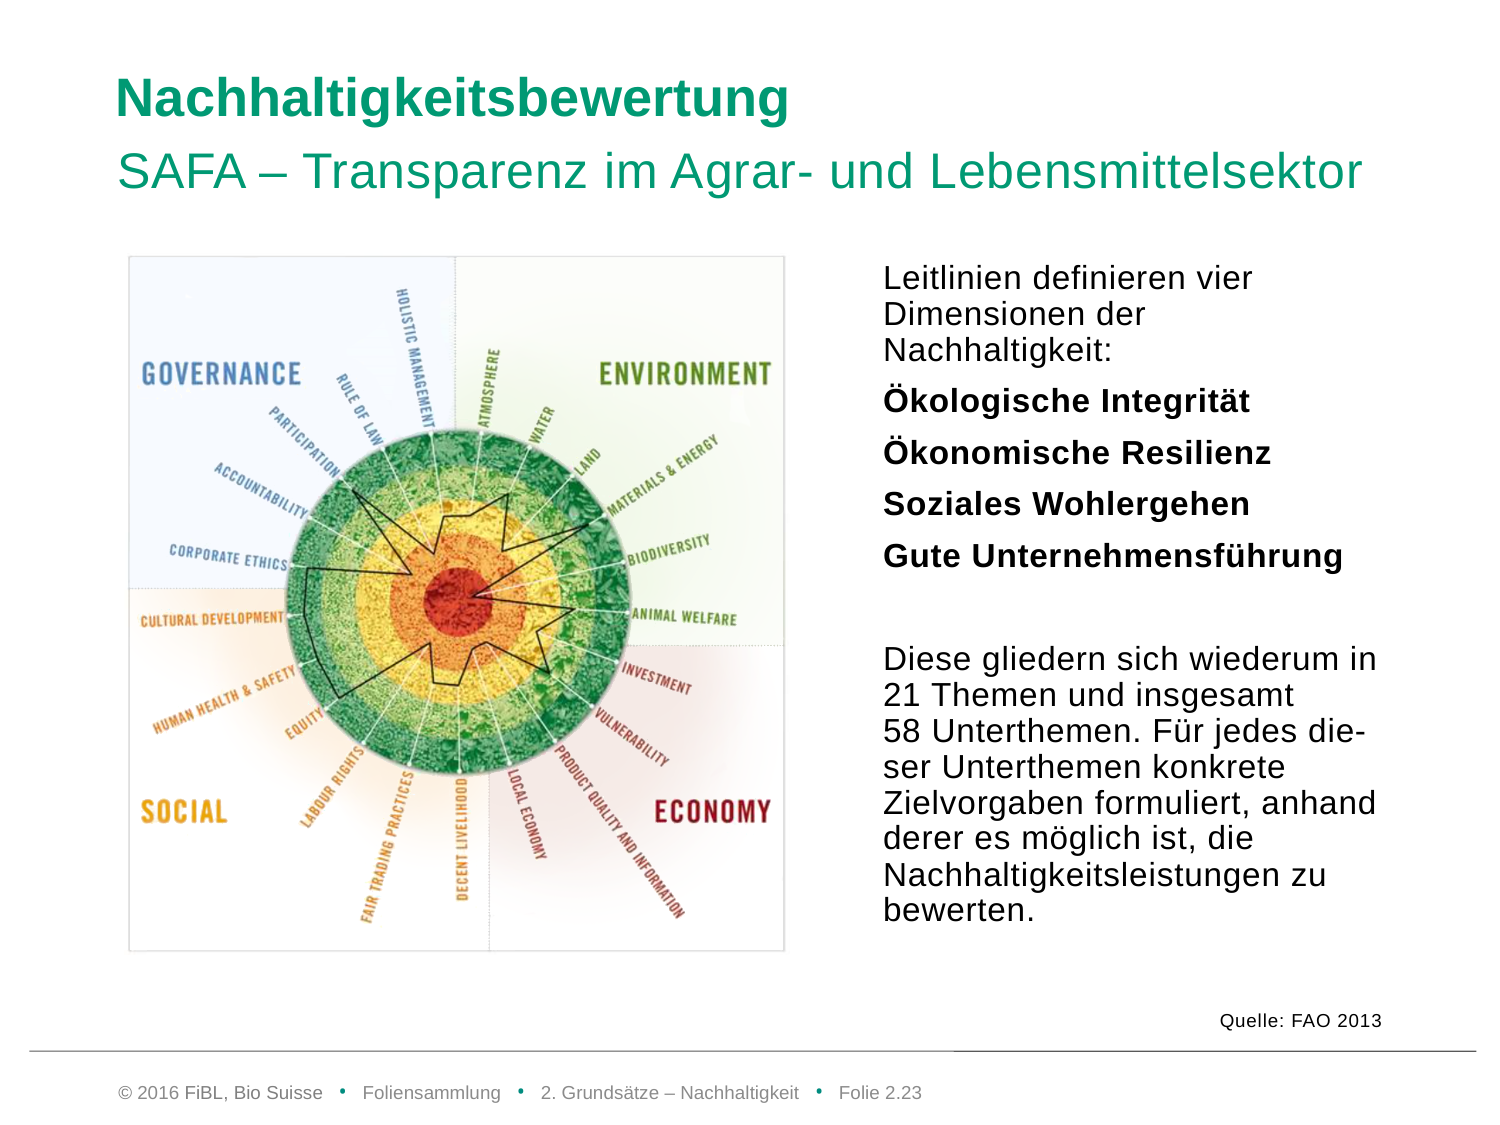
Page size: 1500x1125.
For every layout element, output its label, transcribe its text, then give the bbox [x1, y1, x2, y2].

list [124, 253, 791, 955]
footer © 2016 FiBL, Bio Suisse • Foliensammlung • 2. Grundsätze – Nachhaltigkeit • Folie 2.22 [103, 1055, 1140, 1125]
list Quelle: FAO 2013 [103, 1001, 1397, 1047]
list SAFA – Transparenz im Agrar- und Lebensmittelsektor [101, 137, 1397, 211]
list Leitlinien definieren vier Dimensionen der Nachhaltigkeit: Ökologische Integrität Ökonomische Resilienz Soziales Wohlergehen Gute Unternehmensführung Diese gliedern sich wiederum in 21 Themen und insgesamt 58 Unterthemen. Für jedes die-ser Unterthemen konkrete Zielvorgaben formuliert, anhand derer es möglich ist, die Nachhaltigkeitsleistungen zu bewerten. [868, 253, 1397, 992]
title Nachhaltigkeitsbewertung [100, 59, 1397, 138]
